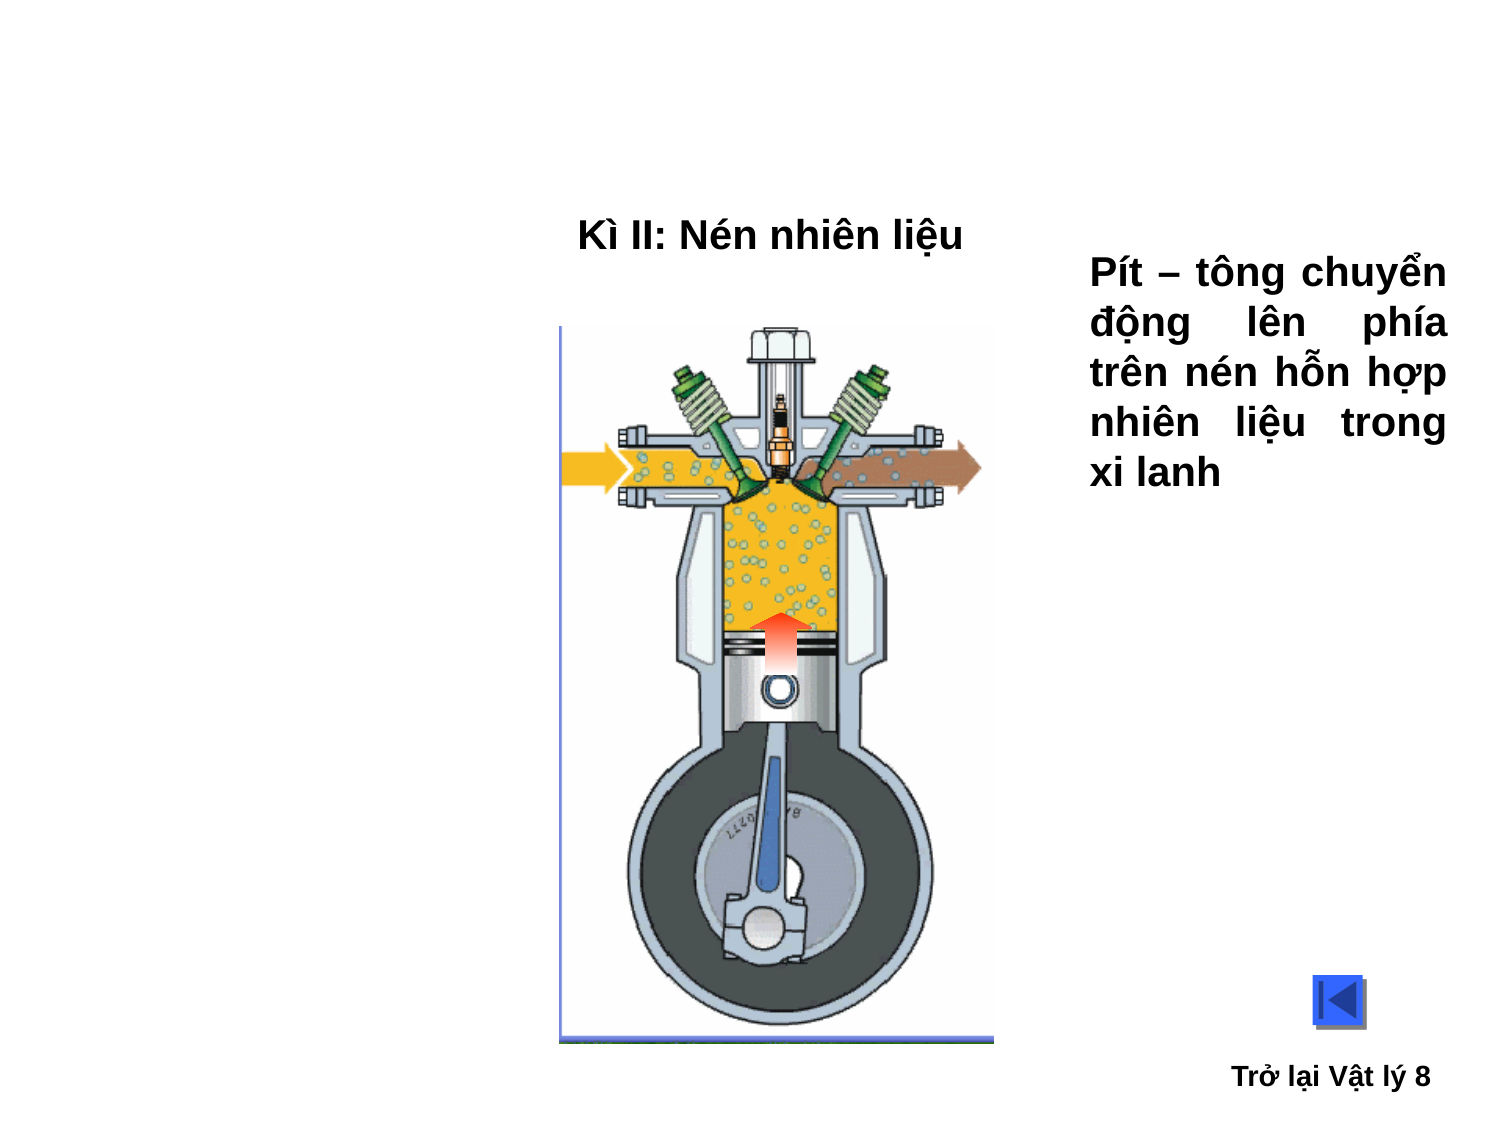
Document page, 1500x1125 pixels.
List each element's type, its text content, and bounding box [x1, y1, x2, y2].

text_box Kì II: Nén nhiên liệu [562, 200, 1013, 265]
text_box [1312, 975, 1363, 1026]
text_box Trở lại Vật lý 8 [1212, 1049, 1450, 1100]
text_box Pít – tông chuyển động lên phía trên nén hỗn hợp nhiên liệu trong xi lanh [1074, 237, 1463, 503]
picture [559, 326, 994, 1044]
